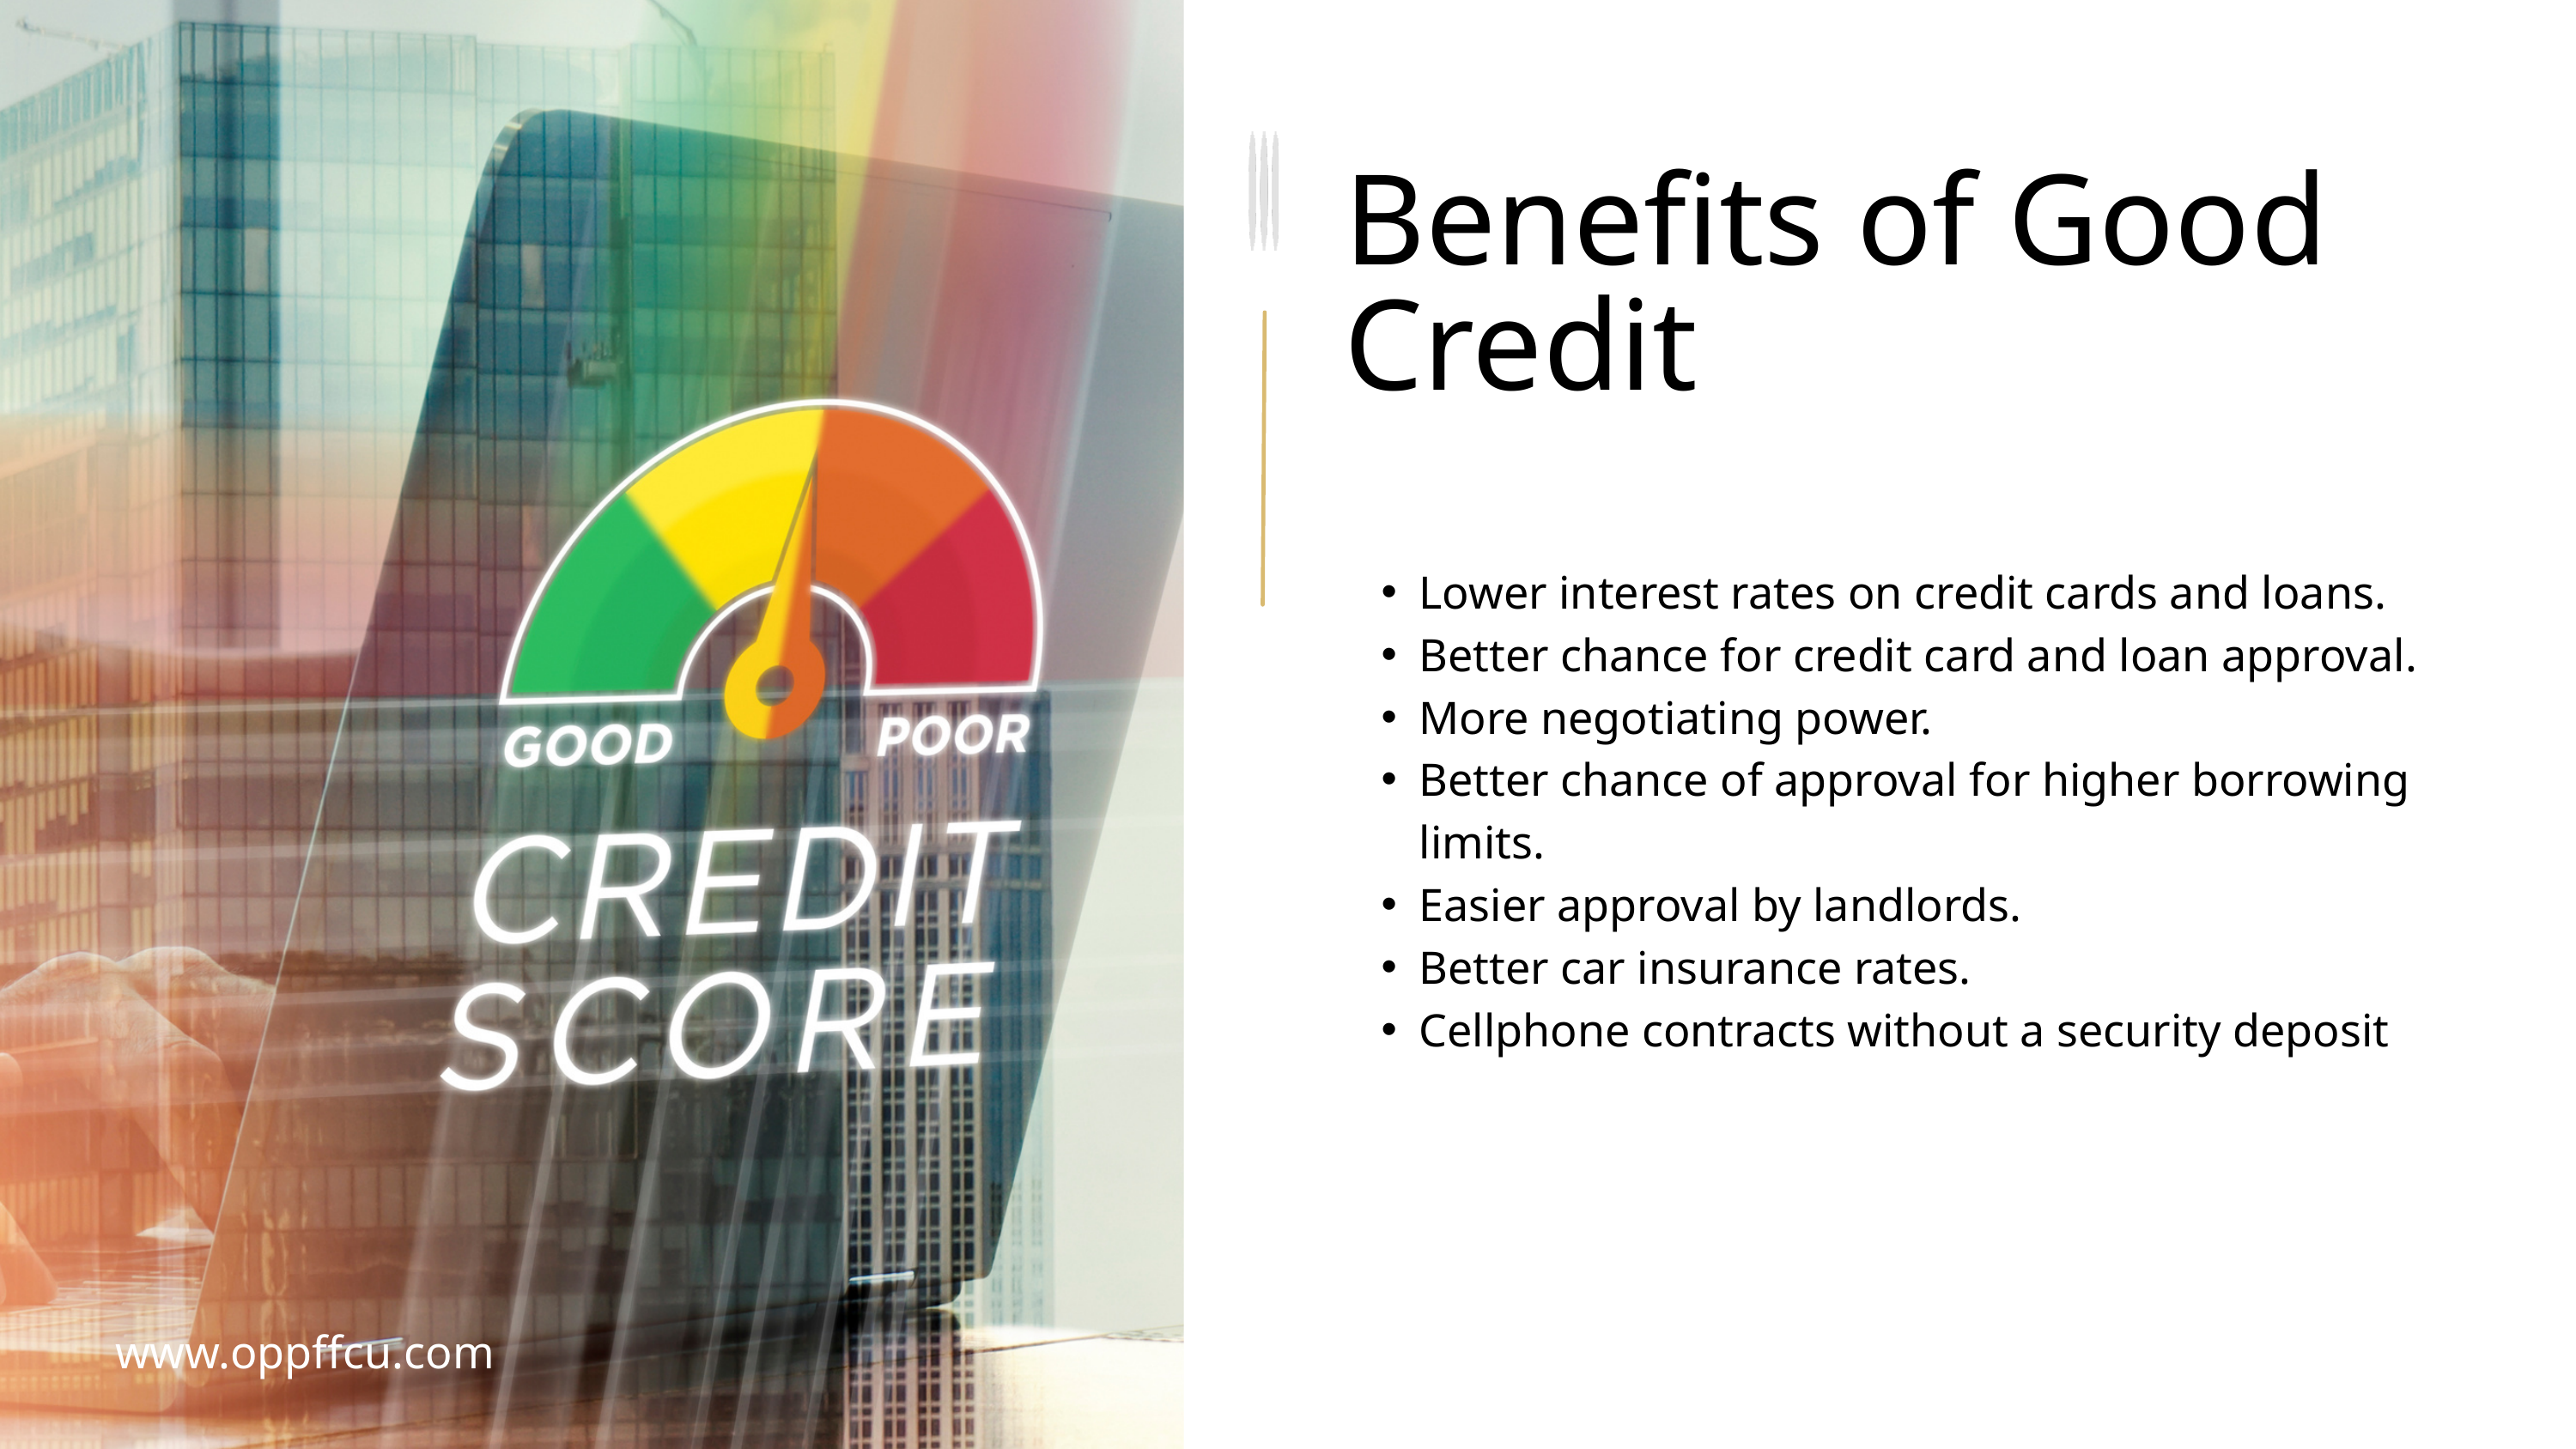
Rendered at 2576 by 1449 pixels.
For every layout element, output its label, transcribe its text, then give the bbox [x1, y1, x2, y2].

text_box [1249, 131, 1279, 251]
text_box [0, 0, 1184, 1449]
text_box Benefits of Good Credit [1344, 165, 2474, 415]
text_box Lower interest rates on credit cards and loans. Better chance for credit card and loan approval. More negotiating power. Better chance of approval for higher borrowing limits. Easier approval by landlords. Better car insurance rates. Cellphone contracts without a security deposit [1343, 492, 2489, 1119]
